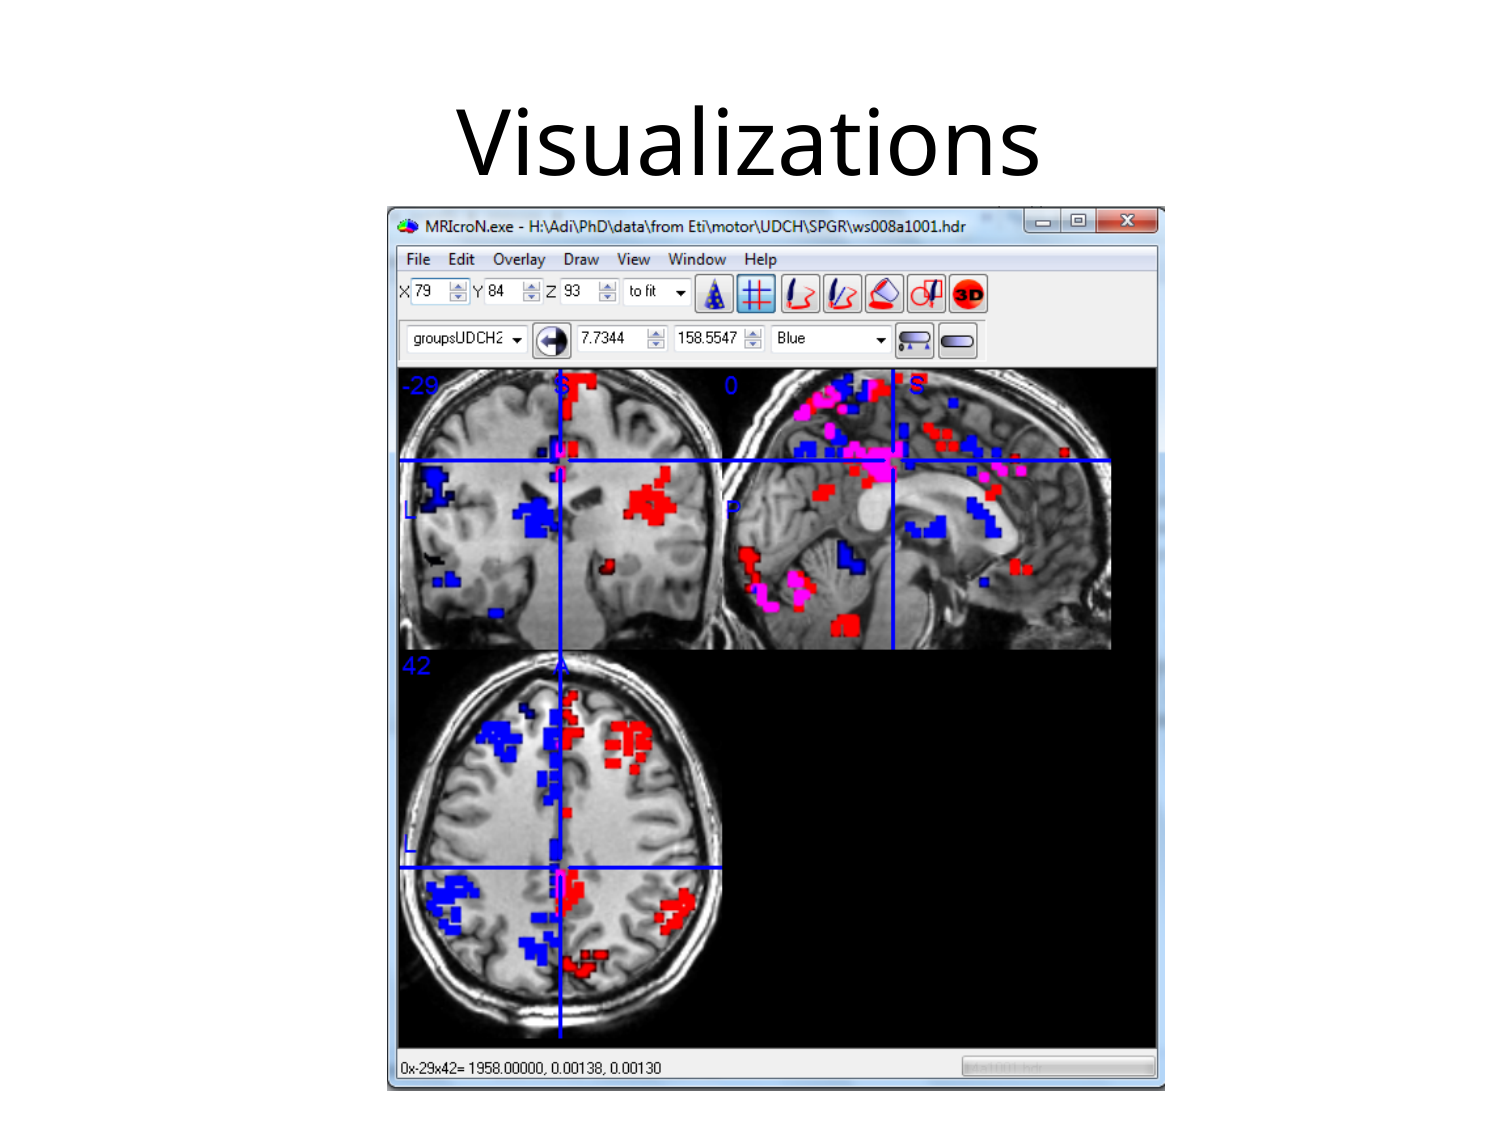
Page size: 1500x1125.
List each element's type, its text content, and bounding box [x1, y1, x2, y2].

title Visualizations [75, 45, 1425, 233]
picture [387, 206, 1165, 1091]
